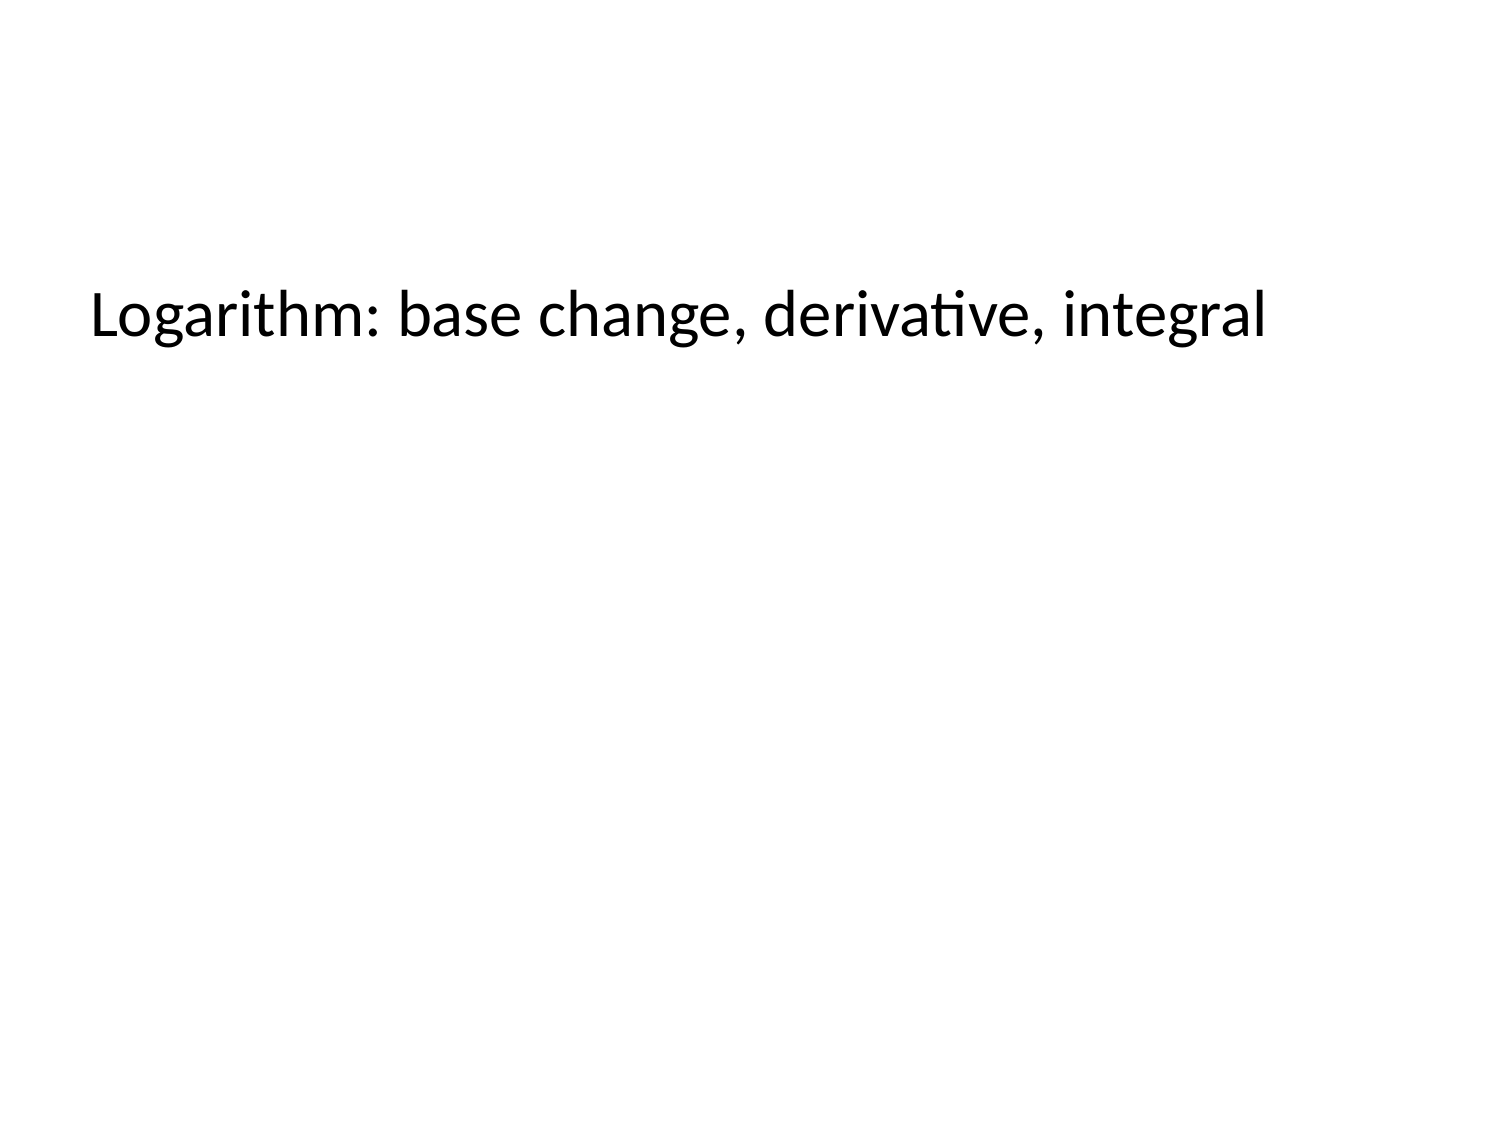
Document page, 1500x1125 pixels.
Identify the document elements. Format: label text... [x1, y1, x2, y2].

list Logarithm: base change, derivative, integral [75, 262, 1425, 1005]
